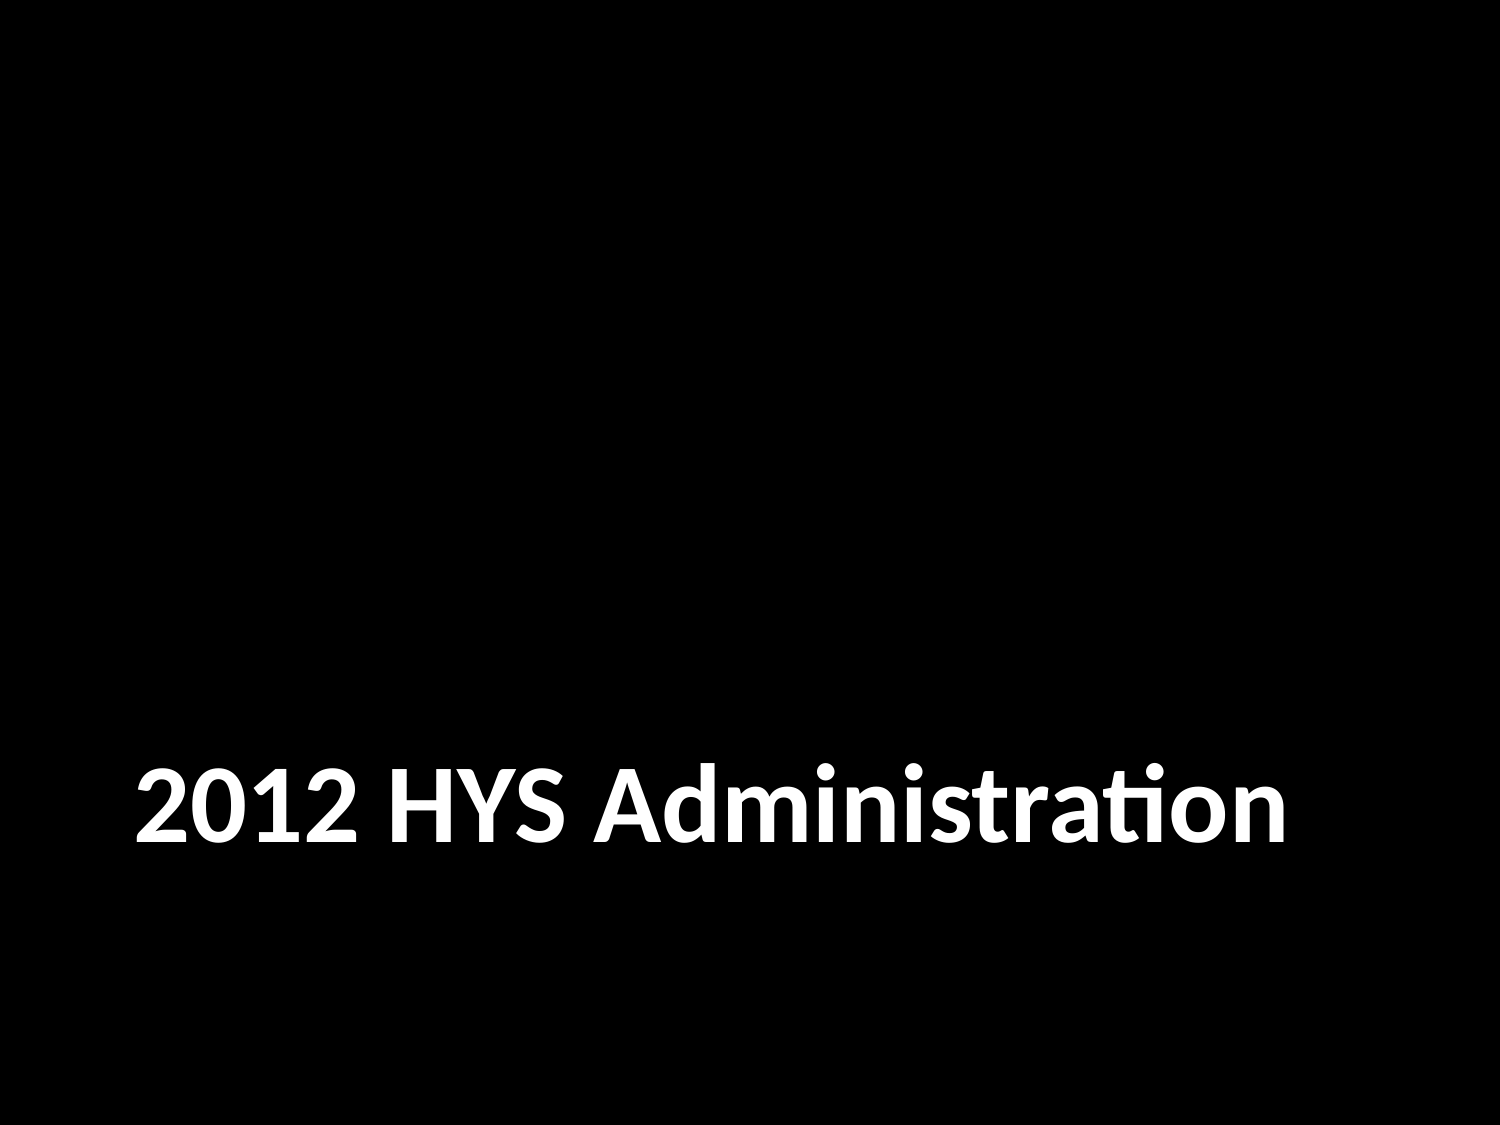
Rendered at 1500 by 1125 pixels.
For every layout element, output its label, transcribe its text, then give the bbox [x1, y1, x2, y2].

title 2012 HYS Administration [118, 722, 1394, 947]
